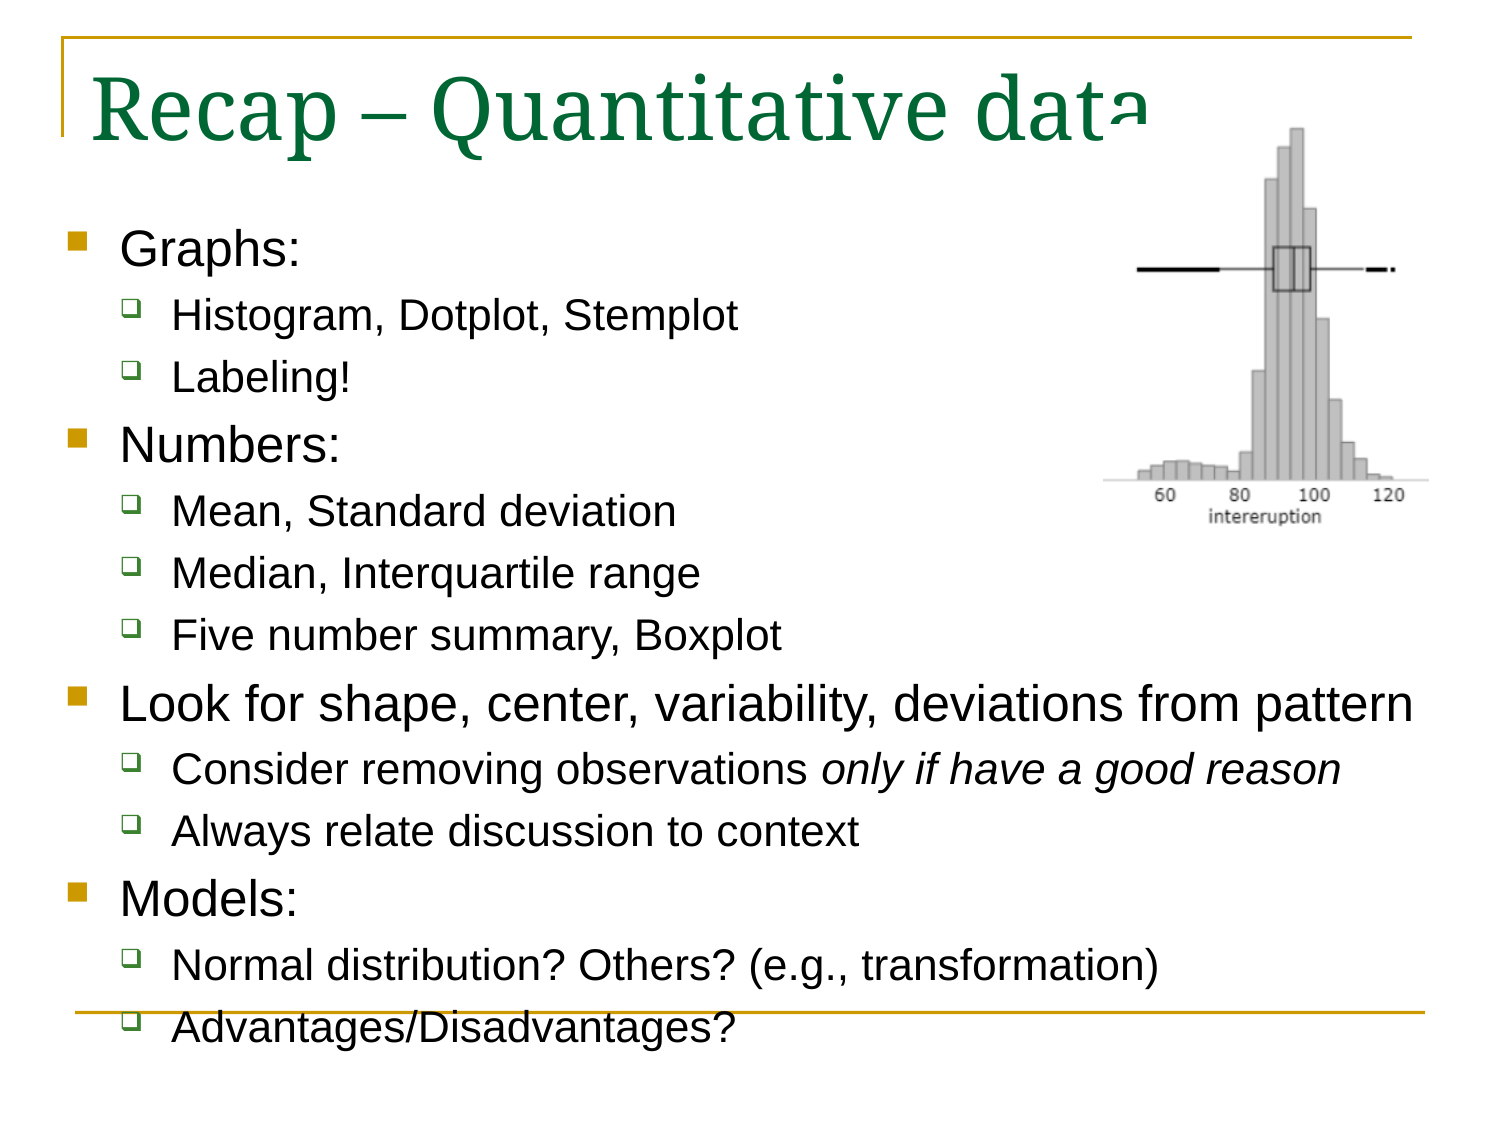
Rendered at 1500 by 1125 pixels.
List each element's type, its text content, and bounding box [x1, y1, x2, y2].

title Recap – Quantitative data [75, 45, 1425, 208]
picture [1102, 124, 1429, 537]
list Graphs: Histogram, Dotplot, Stemplot Labeling! Numbers: Mean, Standard deviation Median, Interquartile range Five number summary, Boxplot Look for shape, center, variability, deviations from pattern Consider removing observations only if have a good reason Always relate discussion to context Models: Normal distribution? Others? (e.g., transformation) Advantages/Disadvantages? [50, 208, 1450, 1075]
